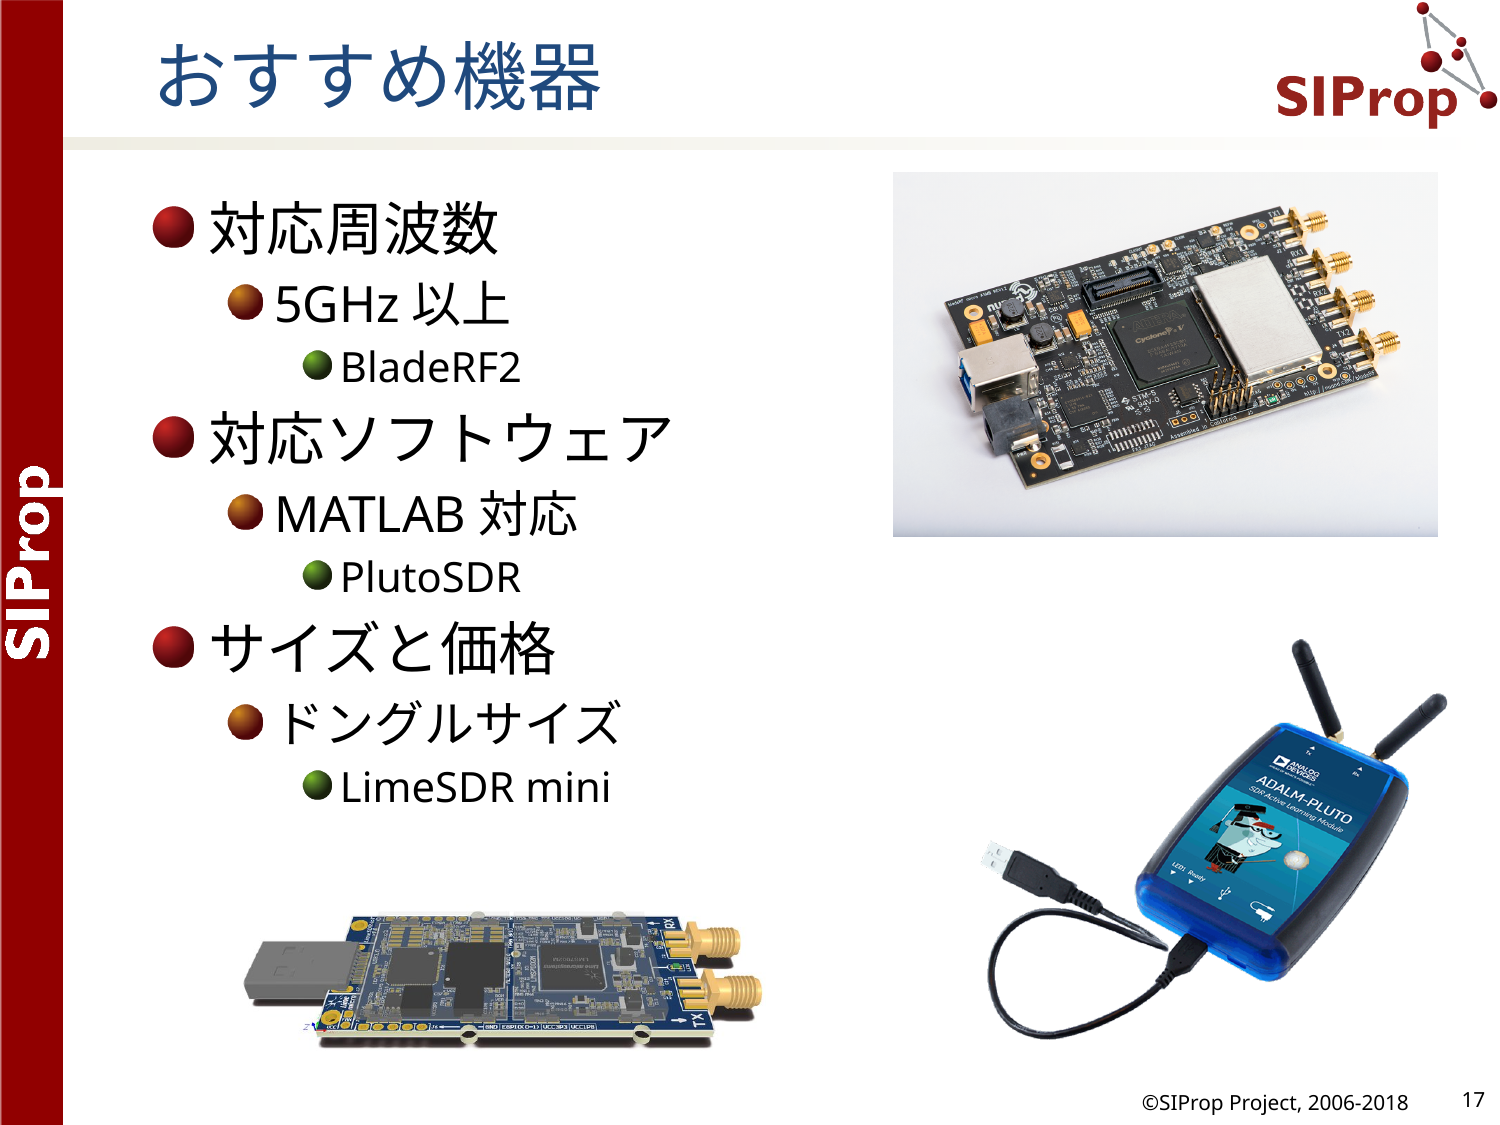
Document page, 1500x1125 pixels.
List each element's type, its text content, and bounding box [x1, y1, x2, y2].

picture [893, 172, 1438, 537]
picture [1413, 0, 1500, 129]
list 対応周波数 5GHz以上 BladeRF2 対応ソフトウェア MATLAB対応 PlutoSDR サイズと価格 ドングルサイズ LimeSDR mini [137, 184, 1413, 1059]
picture [152, 416, 194, 458]
picture [302, 560, 332, 590]
title おすすめ機器 [137, 0, 1413, 149]
picture [242, 893, 766, 1052]
picture [227, 494, 263, 530]
picture [152, 626, 194, 668]
picture [152, 206, 194, 248]
picture [227, 284, 263, 320]
picture [227, 704, 263, 740]
picture [927, 627, 1463, 1041]
picture [302, 770, 332, 800]
picture [302, 350, 332, 380]
picture [0, 0, 63, 1125]
